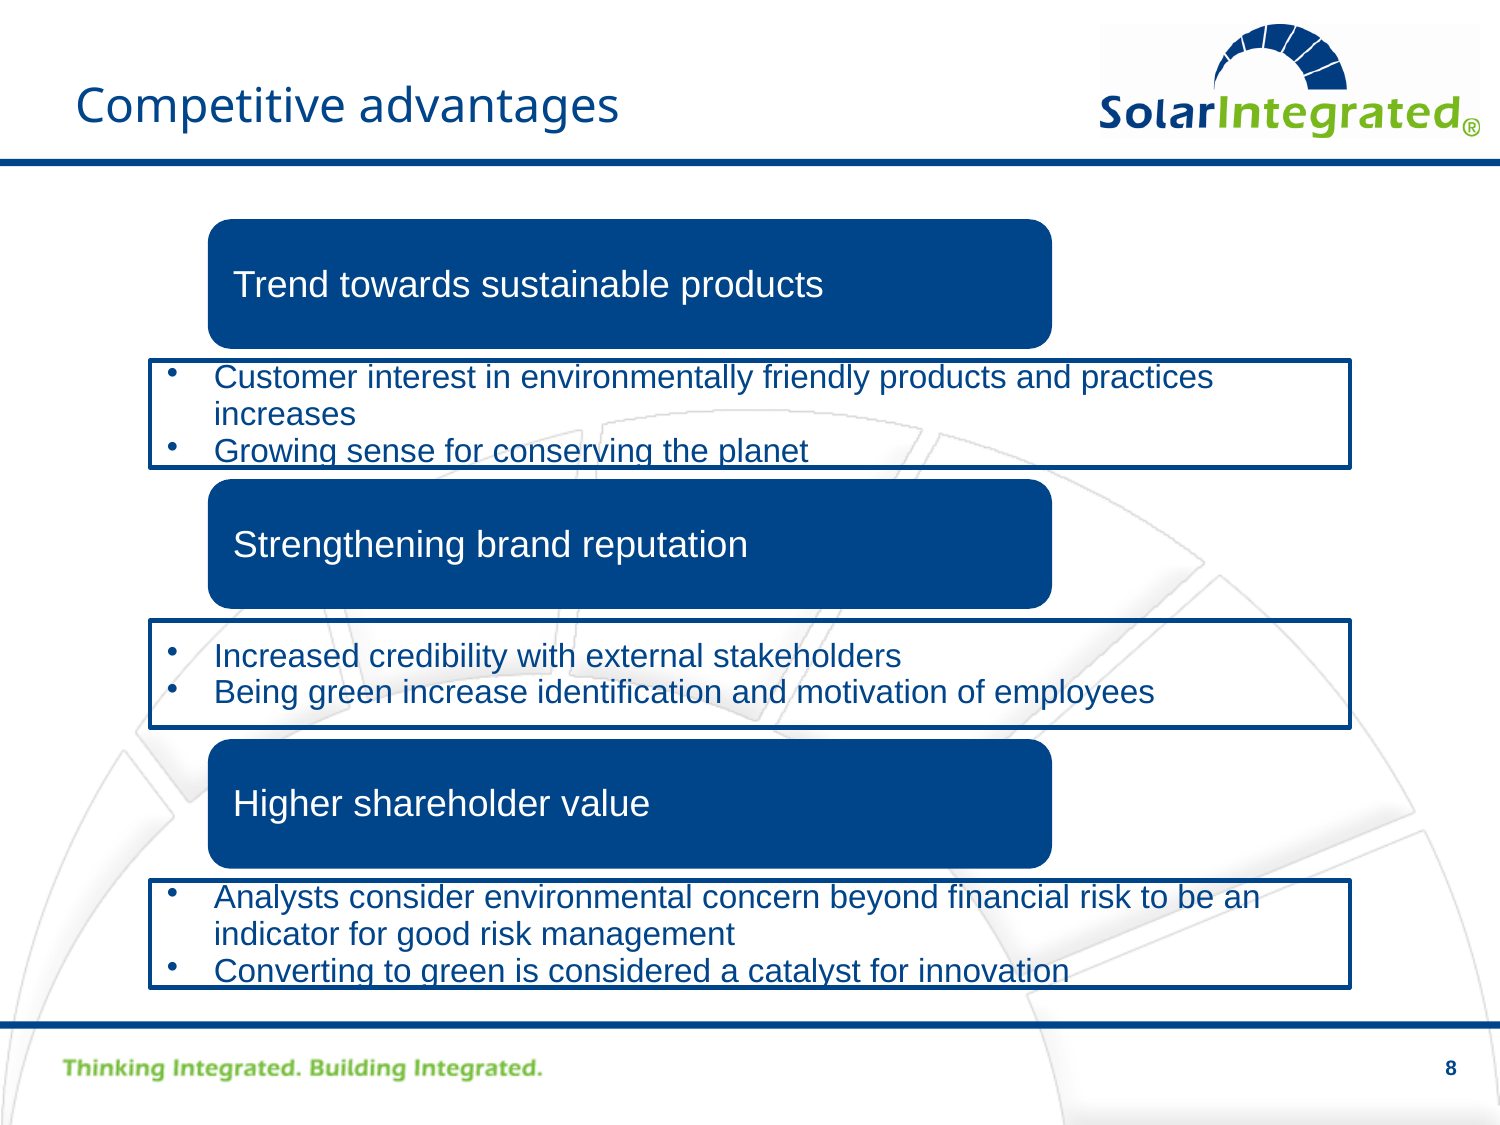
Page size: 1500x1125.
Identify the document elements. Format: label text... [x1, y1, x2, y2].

picture [0, 1029, 1500, 1125]
title Competitive advantages [74, 74, 1063, 126]
slide_number 8 [1121, 1047, 1473, 1088]
picture [0, 167, 1500, 1021]
picture [0, 0, 1500, 158]
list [149, 207, 1351, 988]
